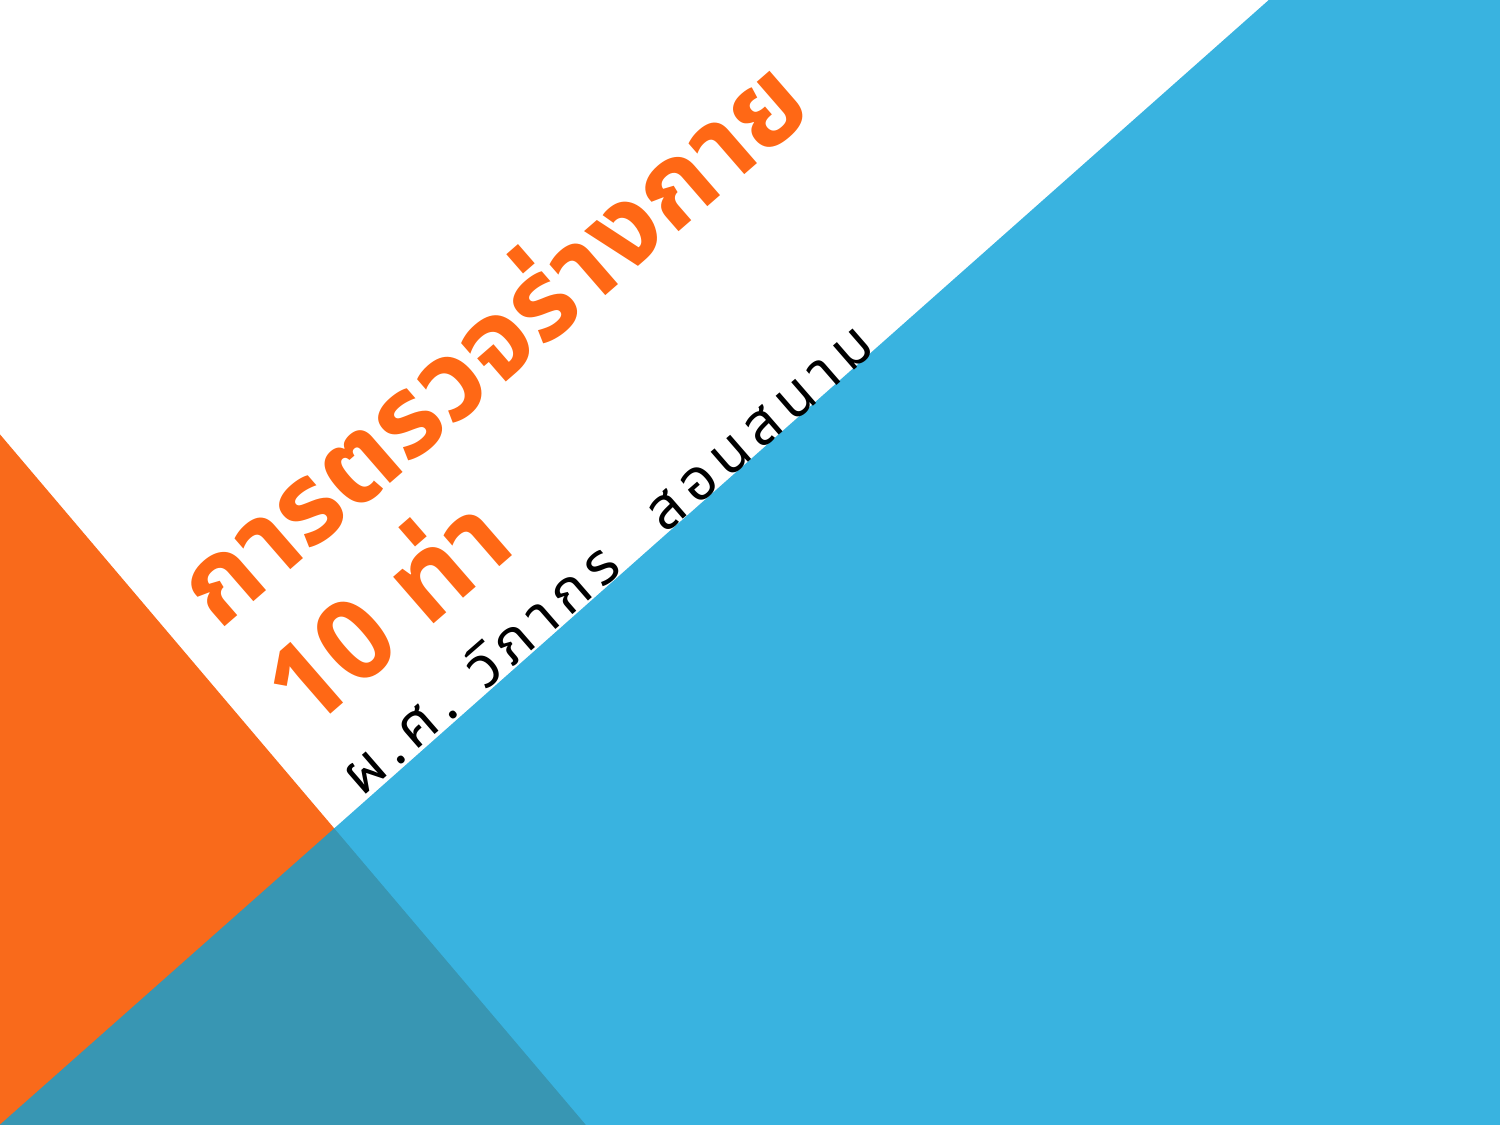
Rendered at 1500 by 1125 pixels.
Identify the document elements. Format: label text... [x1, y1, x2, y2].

subtitle ผ.ศ. วิภากร สอนสนาม [312, 61, 1154, 804]
title การตรวจร่างกาย 10 ท่า [182, 4, 1012, 761]
